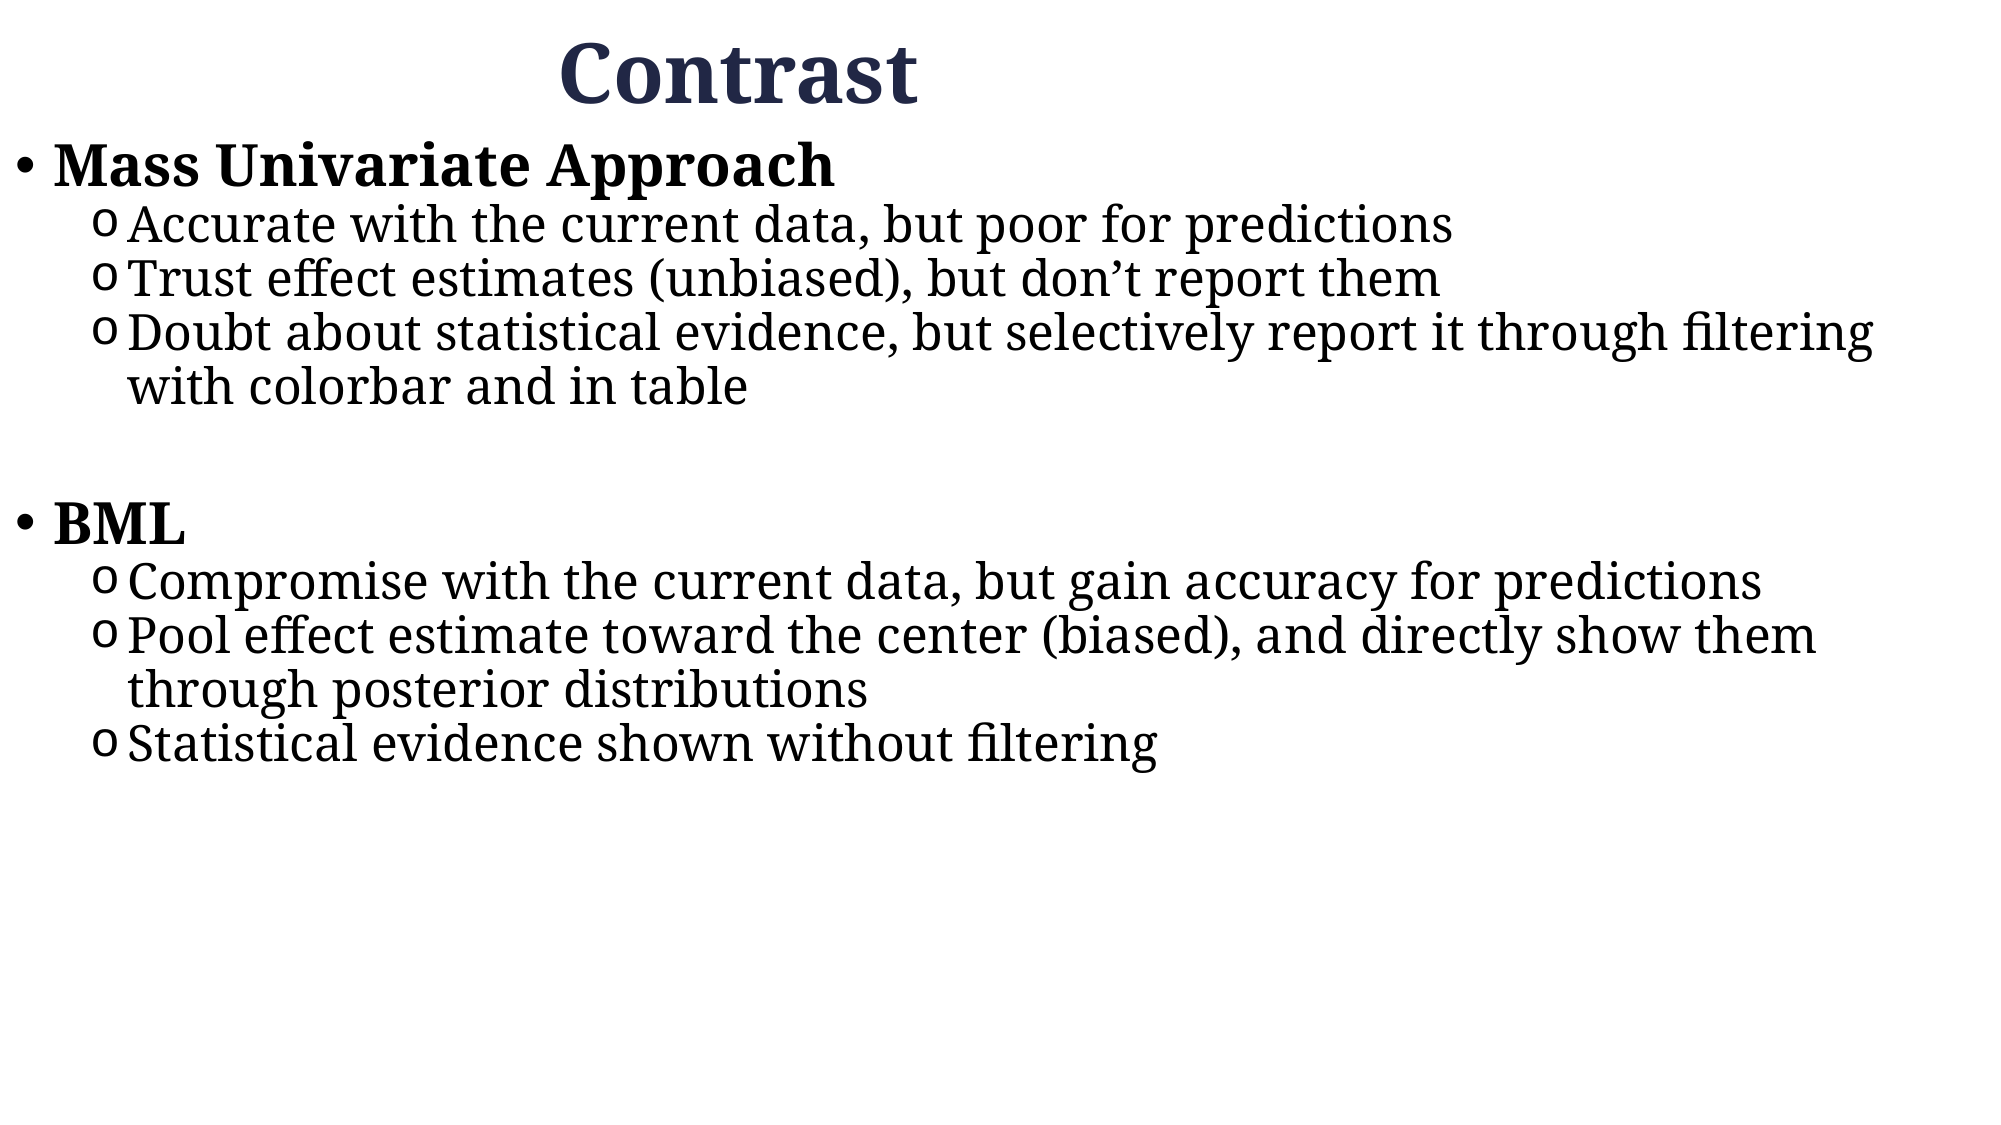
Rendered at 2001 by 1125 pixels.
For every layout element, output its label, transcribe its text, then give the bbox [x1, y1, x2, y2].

text_box Contrast [238, 13, 1762, 143]
subtitle Mass Univariate Approach Accurate with the current data, but poor for predictions Trust effect estimates (unbiased), but don’t report them Doubt about statistical evidence, but selectively report it through filtering with colorbar and in table BML Compromise with the current data, but gain accuracy for predictions Pool effect estimate toward the center (biased), and directly show them through posterior distributions Statistical evidence shown without filtering [0, 128, 1921, 1115]
